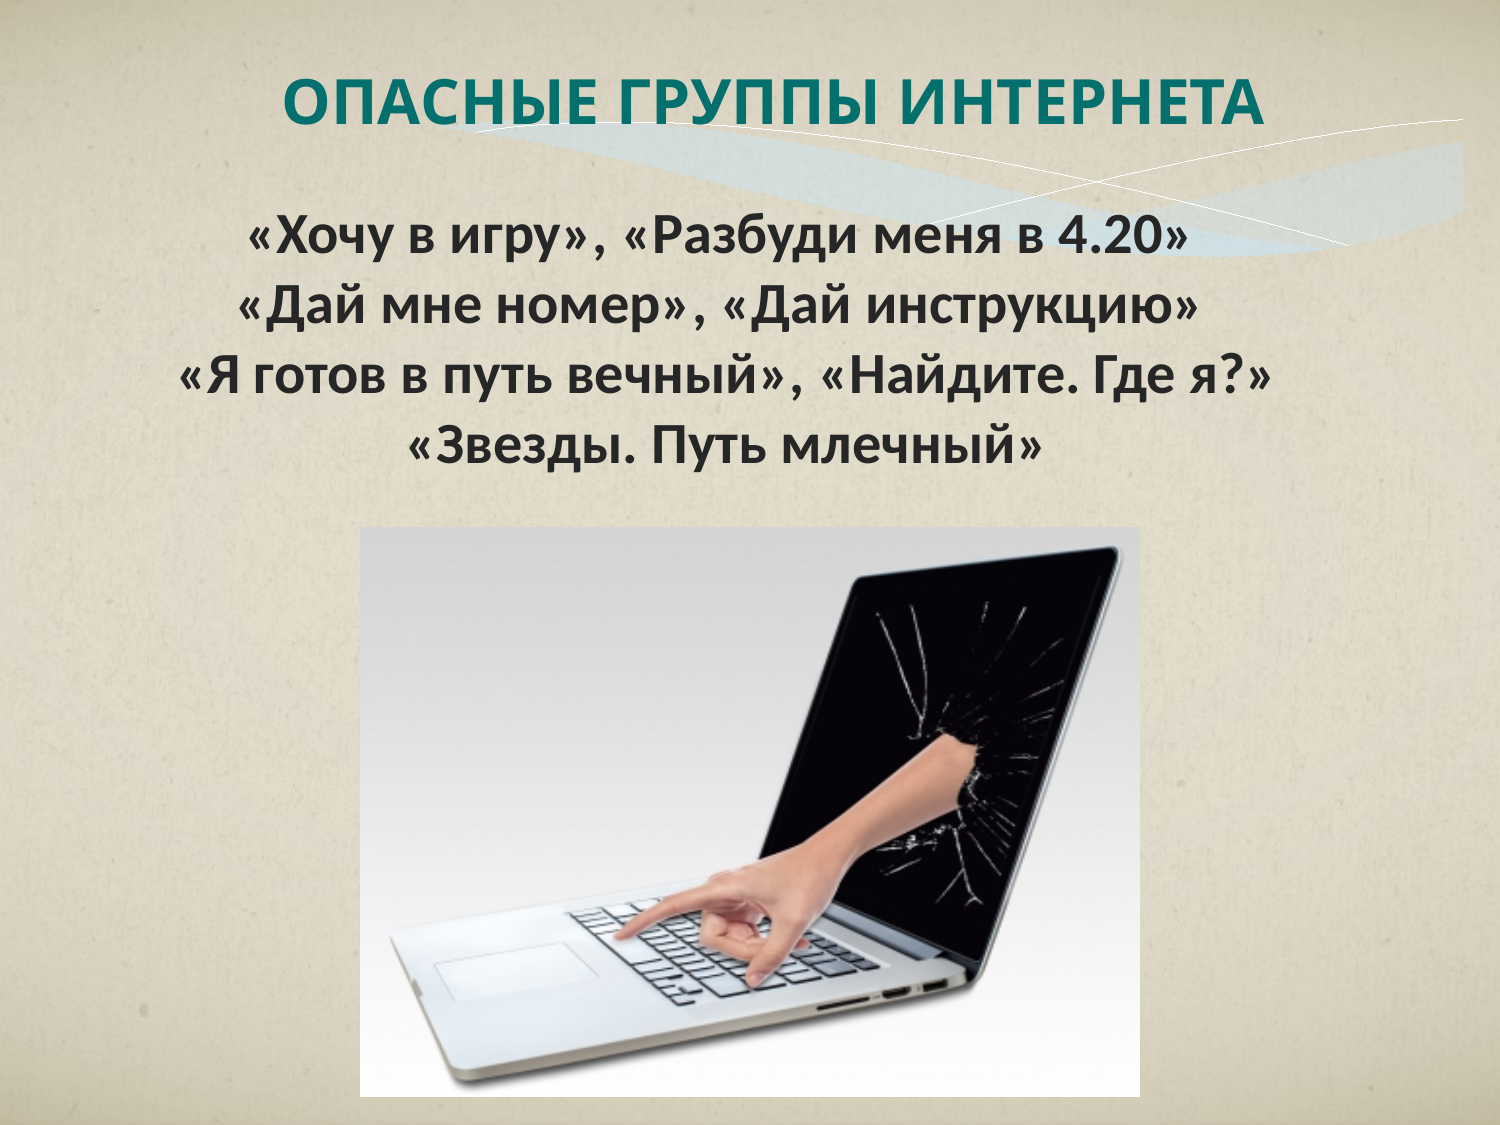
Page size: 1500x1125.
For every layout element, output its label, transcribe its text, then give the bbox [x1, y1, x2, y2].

text_box «Хочу в игру», «Разбуди меня в 4.20» «Дай мне номер», «Дай инструкцию» «Я готов в путь вечный», «Найдите. Где я?» «Звезды. Путь млечный» [76, 188, 1376, 483]
text_box ОПАСНЫЕ ГРУППЫ ИНТЕРНЕТА [123, 54, 1424, 145]
picture [0, 0, 1500, 1125]
